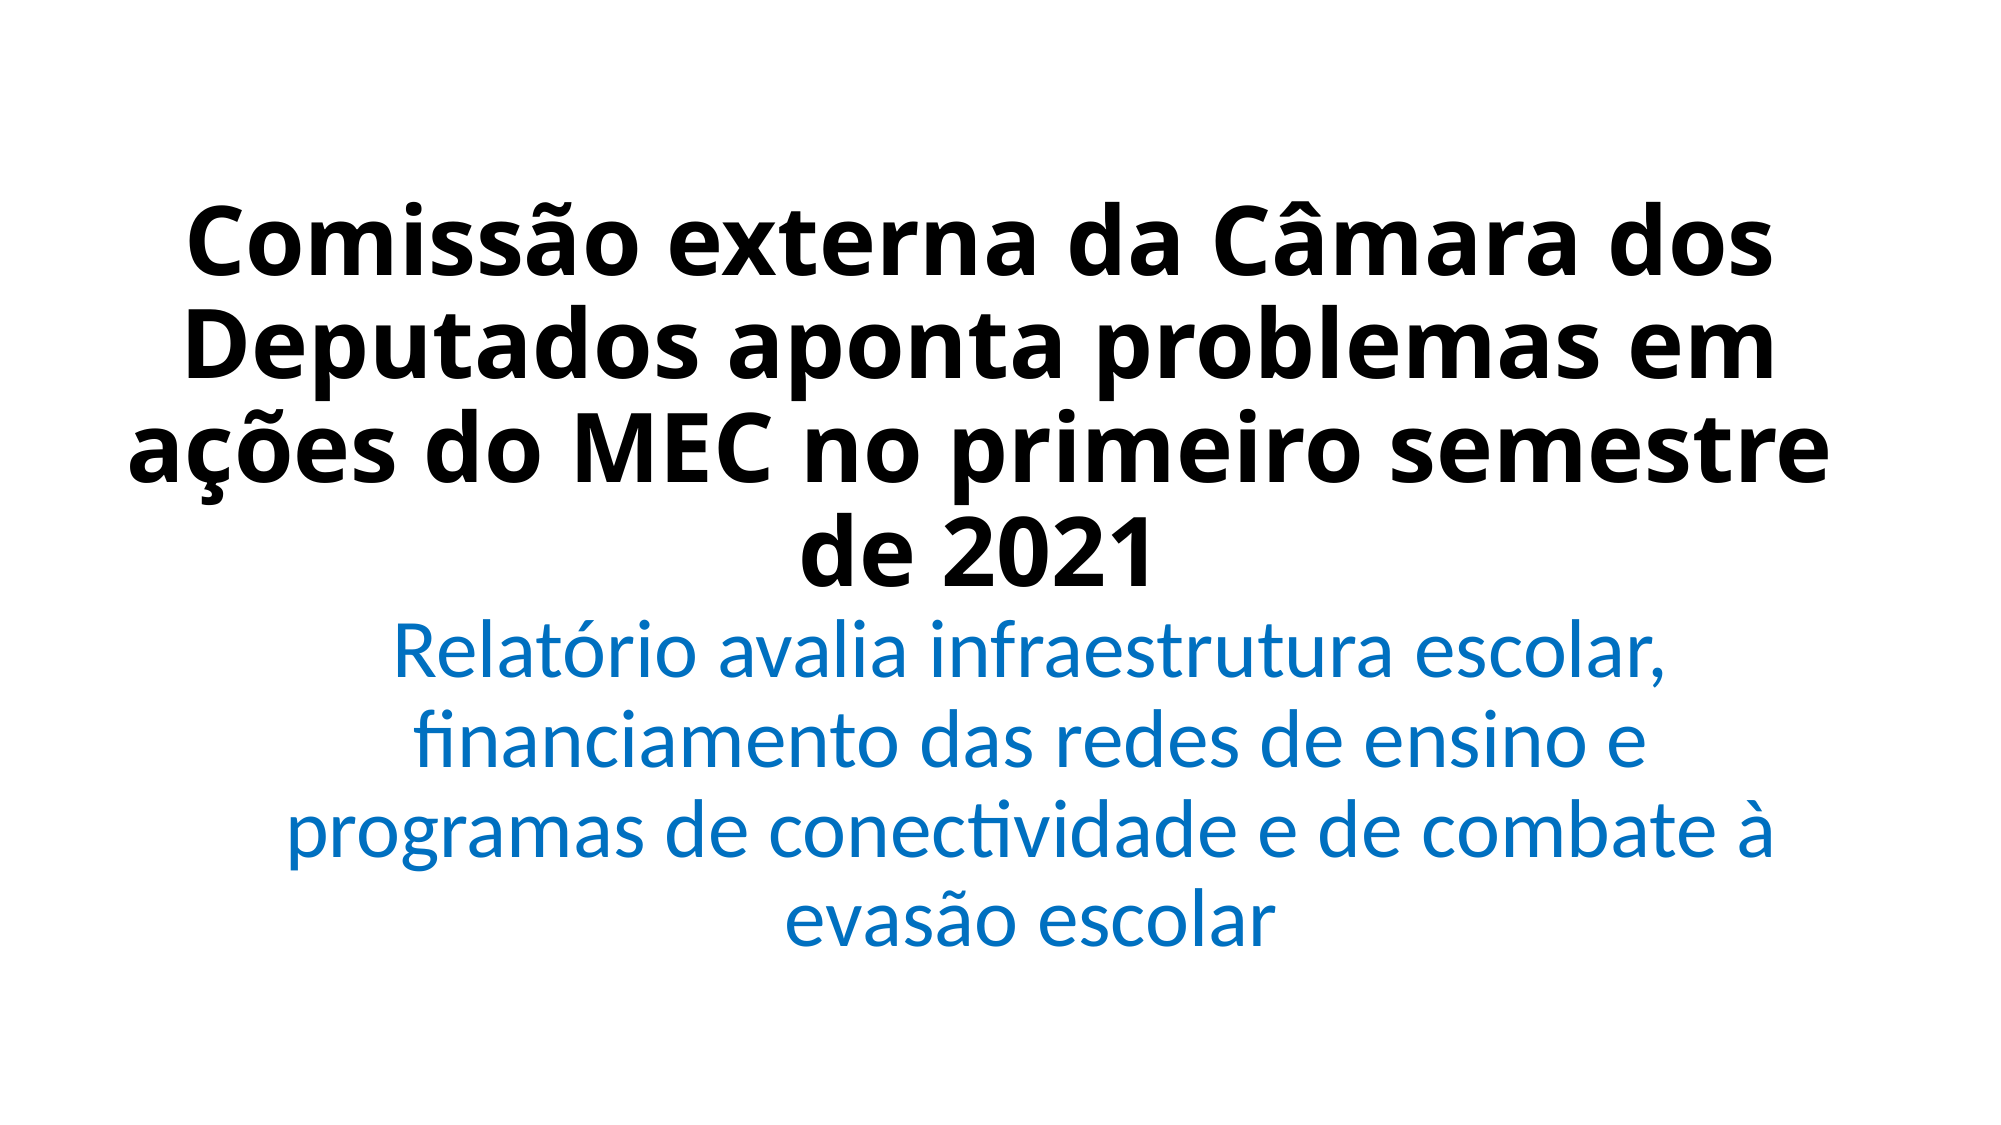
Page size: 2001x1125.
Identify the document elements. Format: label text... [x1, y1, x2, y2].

subtitle Relatório avalia infraestrutura escolar, financiamento das redes de ensino e programas de conectividade e de combate à evasão escolar [249, 597, 1813, 1088]
title Comissão externa da Câmara dos Deputados aponta problemas em ações do MEC no primeiro semestre de 2021 [90, 184, 1870, 835]
